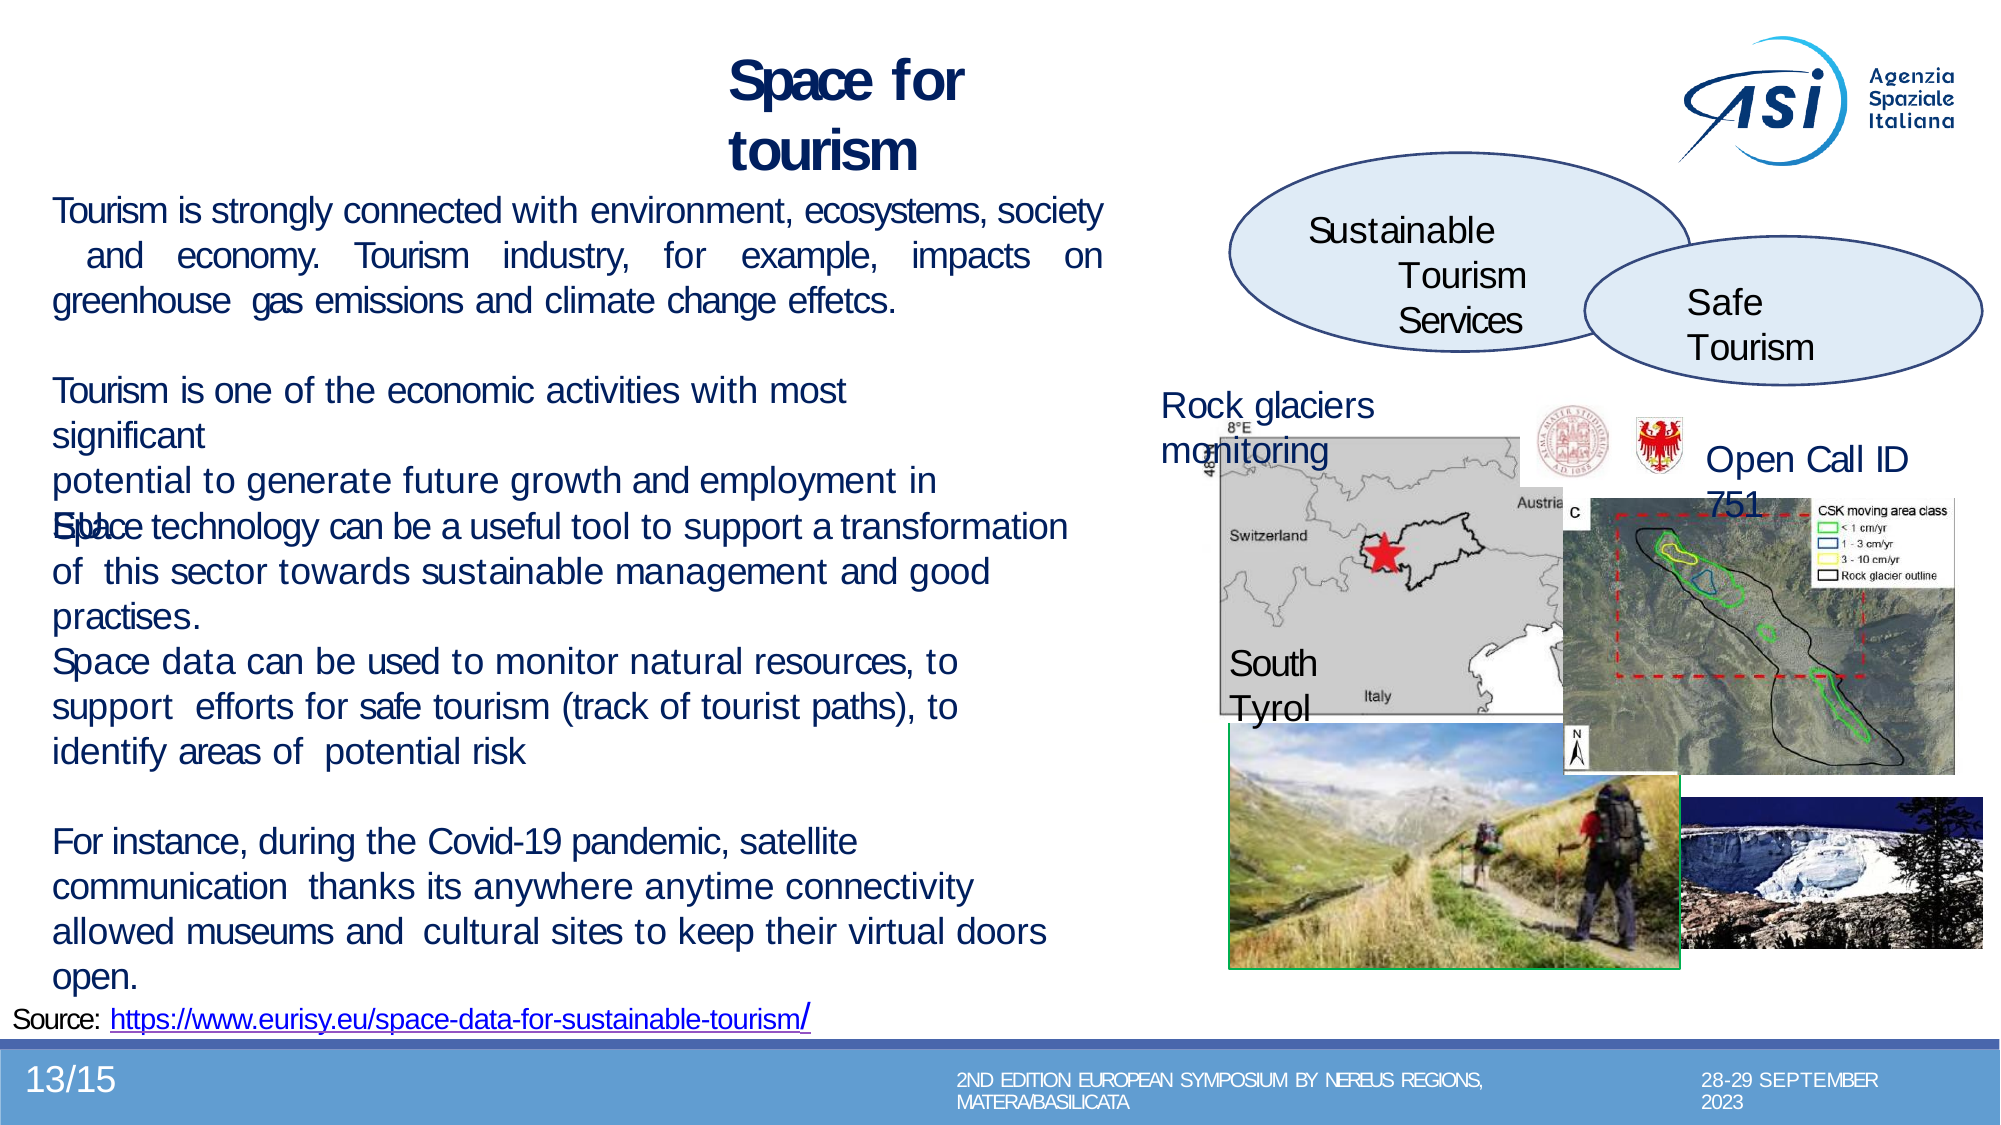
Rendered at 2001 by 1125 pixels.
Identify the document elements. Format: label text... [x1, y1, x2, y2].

title Space for tourism [726, 40, 1157, 231]
footer 28-29 SEPTEMBER 2023 [1699, 1069, 1906, 1125]
text_box Tourism is one of the economic activities with most significant potential to generate future growth and employment in EU. [49, 364, 998, 499]
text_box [1228, 36, 1954, 354]
text_box Space data can be used to monitor natural resources, to support efforts for safe tourism (track of tourist paths), to identify areas of potential risk [49, 634, 1057, 772]
text_box Tourism is strongly connected with environment, ecosystems, society and economy. Tourism industry, for example, impacts on greenhouse gas emissions and climate change effetcs. [49, 184, 1104, 322]
slide_number 2ND EDITION EUROPEAN SYMPOSIUM BY NEREUS REGIONS, MATERA/BASILICATA [954, 1069, 1653, 1125]
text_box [1583, 234, 1984, 380]
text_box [1202, 379, 1983, 970]
text_box Source: https://www.eurisy.eu/space-data-for-sustainable-tourism/ 13/15 [9, 999, 816, 1101]
text_box Rock glaciers monitoring [1158, 378, 1203, 471]
text_box For instance, during the Covid-19 pandemic, satellite communication thanks its anywhere anytime connectivity allowed museums and cultural sites to keep their virtual doors open. [49, 814, 1101, 997]
text_box Space technology can be a useful tool to support a transformation of this sector towards sustainable management and good practises. [49, 499, 1099, 637]
